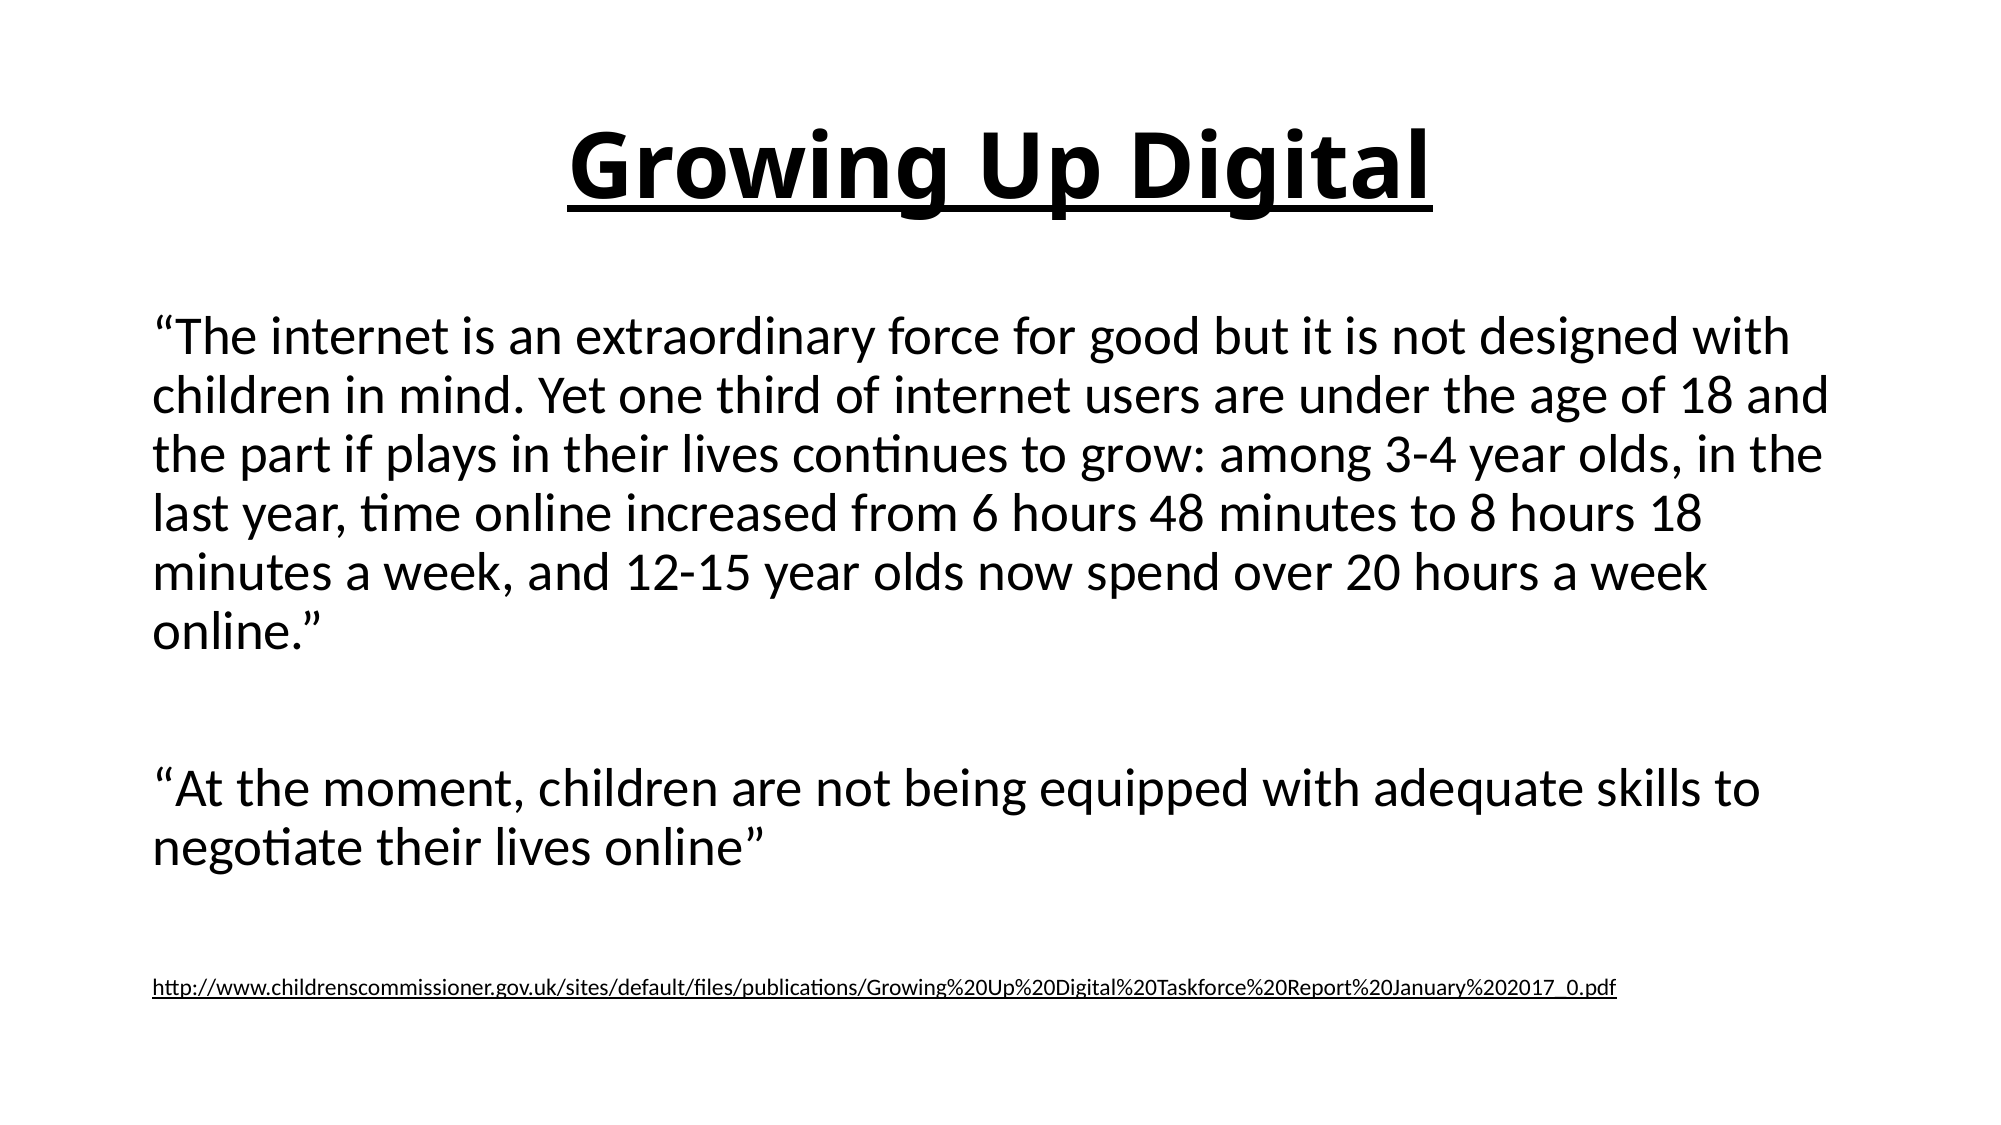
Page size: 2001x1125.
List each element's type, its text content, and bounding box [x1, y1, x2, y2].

title Growing Up Digital [137, 59, 1863, 278]
list “The internet is an extraordinary force for good but it is not designed with children in mind. Yet one third of internet users are under the age of 18 and the part if plays in their lives continues to grow: among 3-4 year olds, in the last year, time online increased from 6 hours 48 minutes to 8 hours 18 minutes a week, and 12-15 year olds now spend over 20 hours a week online.” “At the moment, children are not being equipped with adequate skills to negotiate their lives online” http://www.childrenscommissioner.gov.uk/sites/default/files/publications/Growing%20Up%20Digital%20Taskforce%20Report%20January%202017_0.pdf [137, 299, 1863, 1014]
